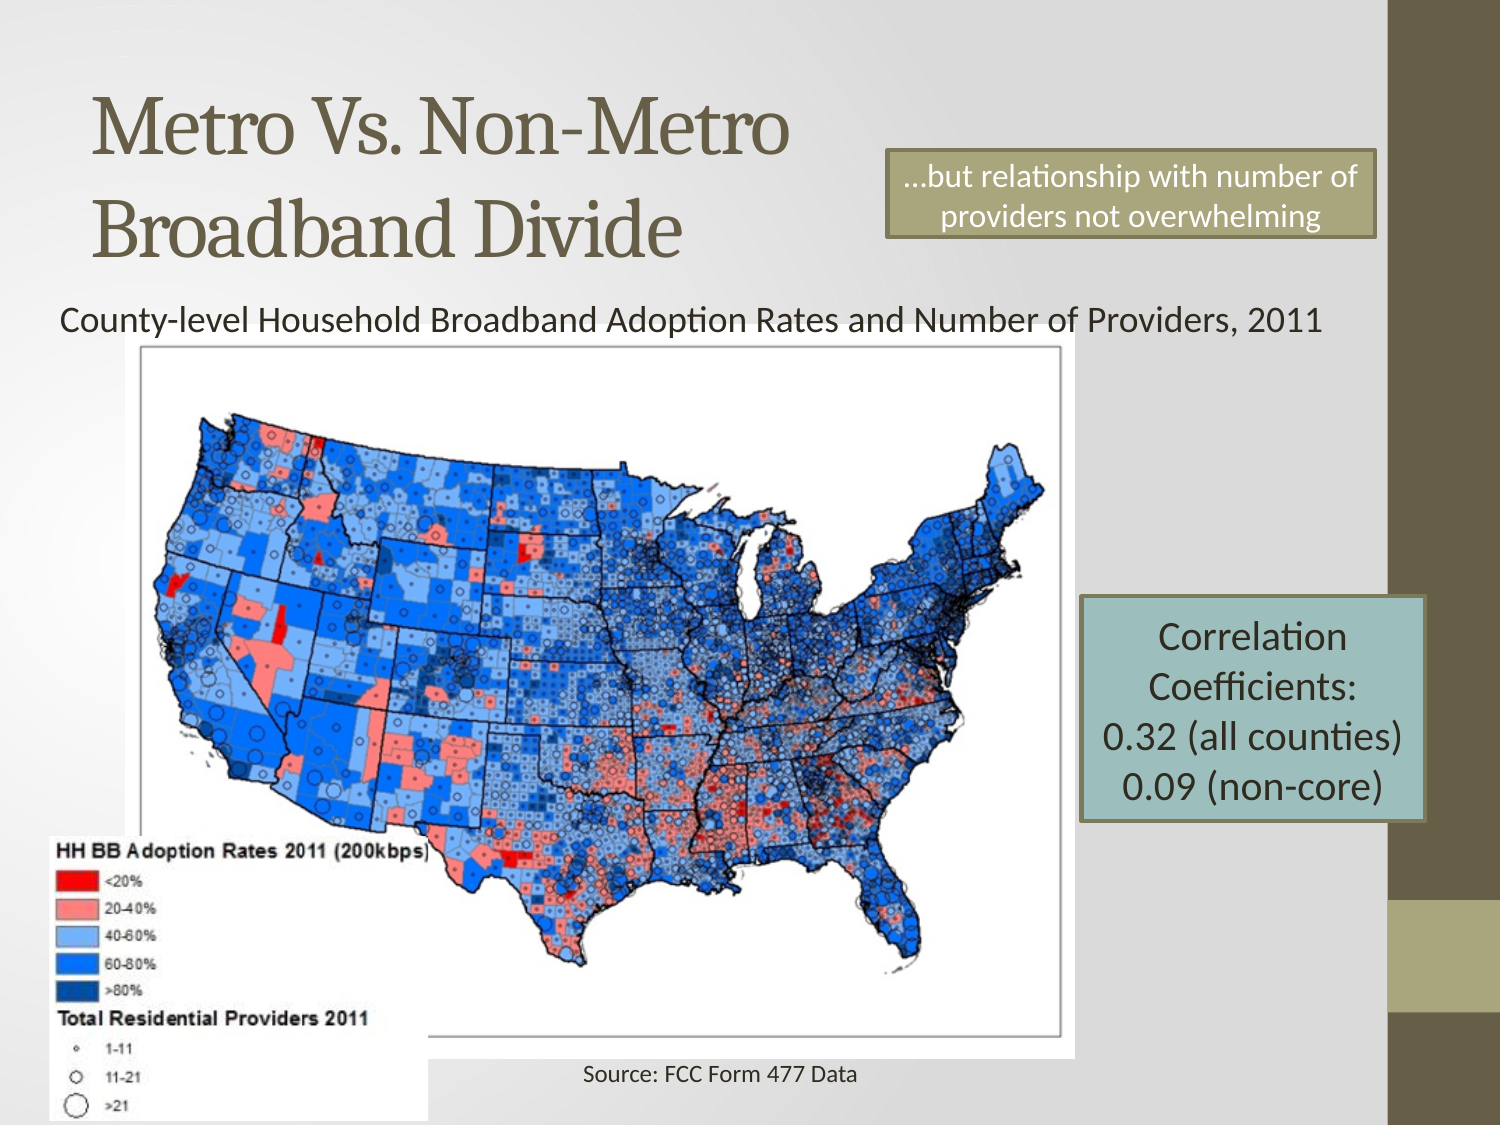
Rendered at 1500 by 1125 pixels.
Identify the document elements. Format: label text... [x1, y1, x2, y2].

title Metro Vs. Non-Metro Broadband Divide [75, 55, 1425, 288]
text_box …but relationship with number of providers not overwhelming [885, 148, 1377, 239]
text_box County-level Household Broadband Adoption Rates and Number of Providers, 2011 [45, 287, 1340, 348]
picture [48, 324, 1076, 1121]
text_box Correlation Coefficients: 0.32 (all counties) 0.09 (non-core) [1086, 594, 1427, 823]
text_box Source: FCC Form 477 Data [568, 1066, 874, 1095]
